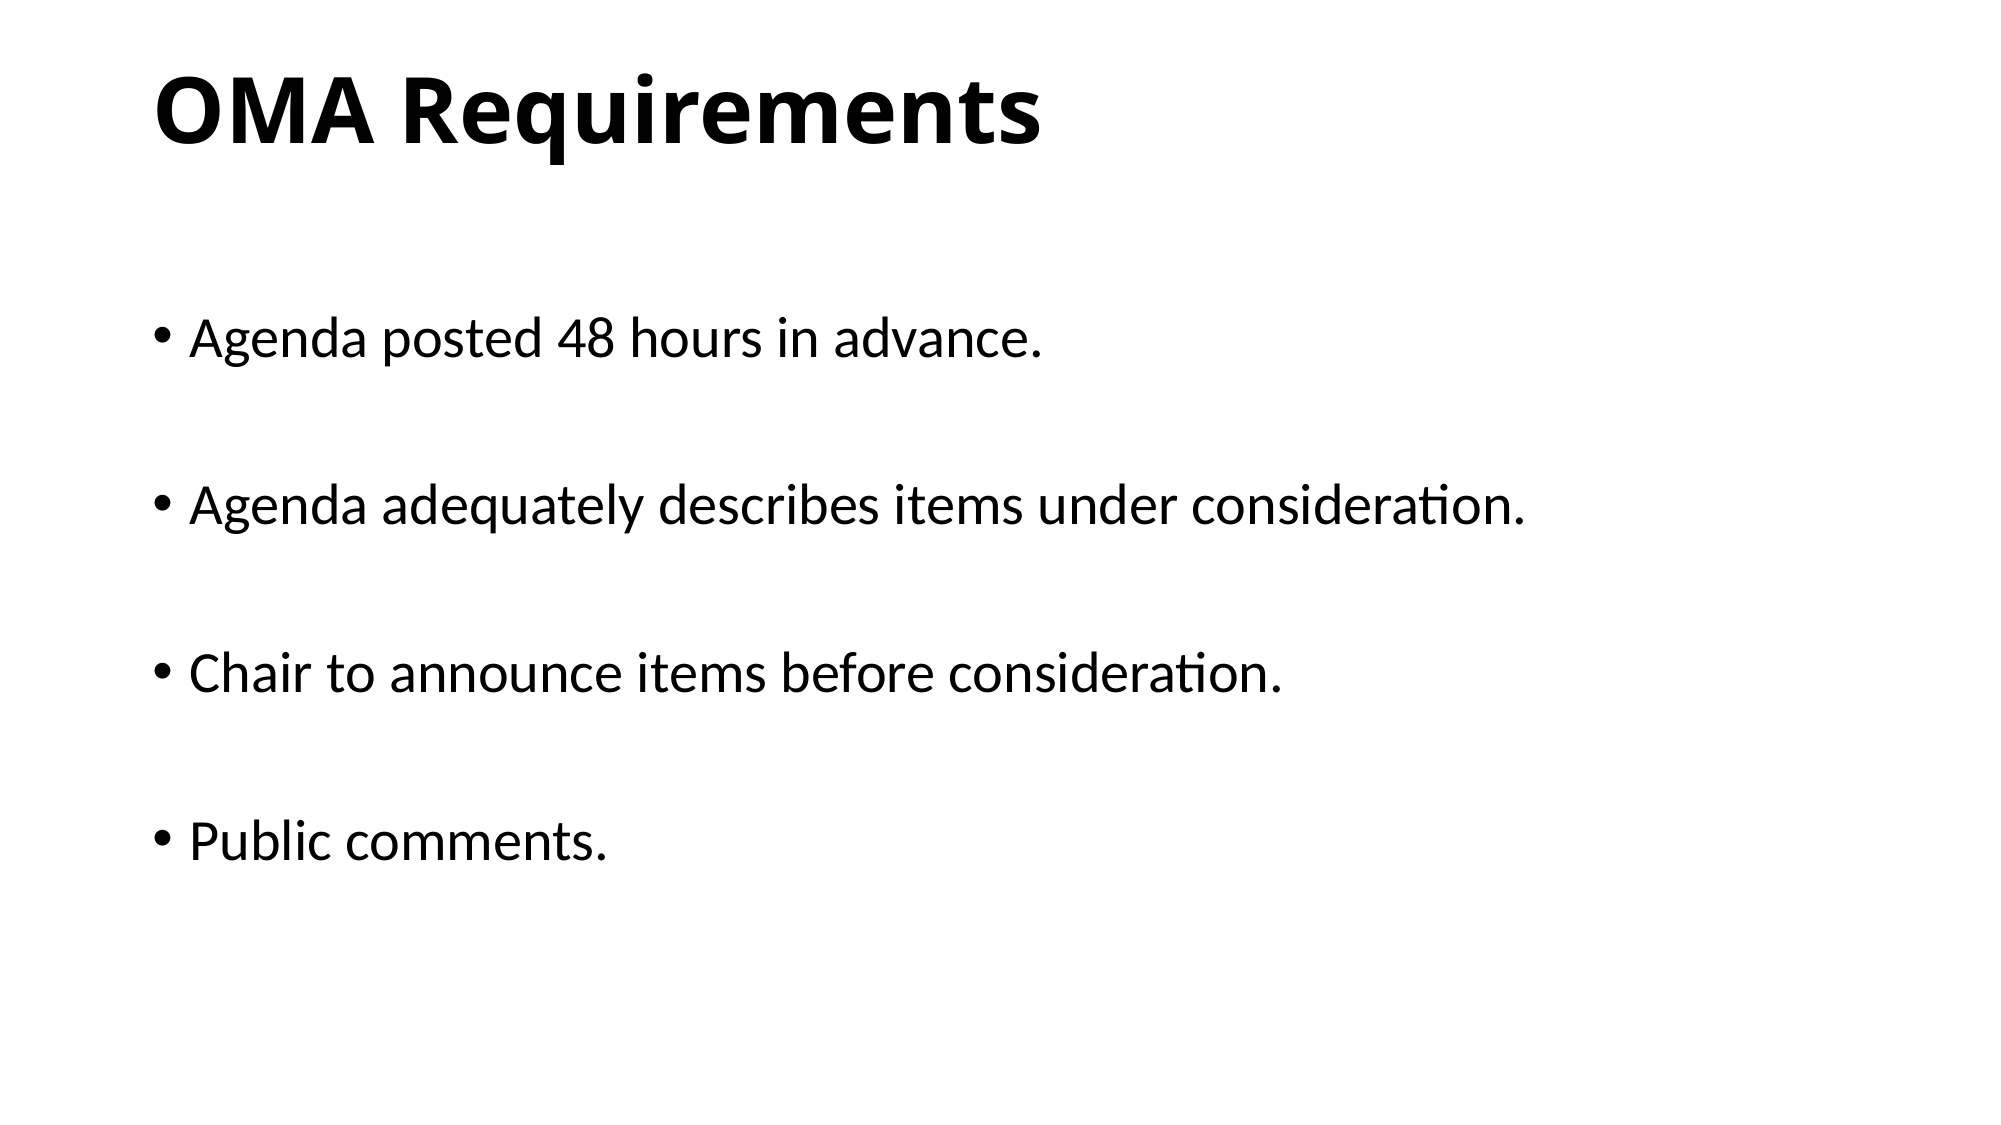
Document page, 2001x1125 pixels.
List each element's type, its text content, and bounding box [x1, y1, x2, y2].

title OMA Requirements [137, 59, 1863, 278]
list Agenda posted 48 hours in advance. Agenda adequately describes items under consideration. Chair to announce items before consideration. Public comments. [137, 299, 1863, 1014]
